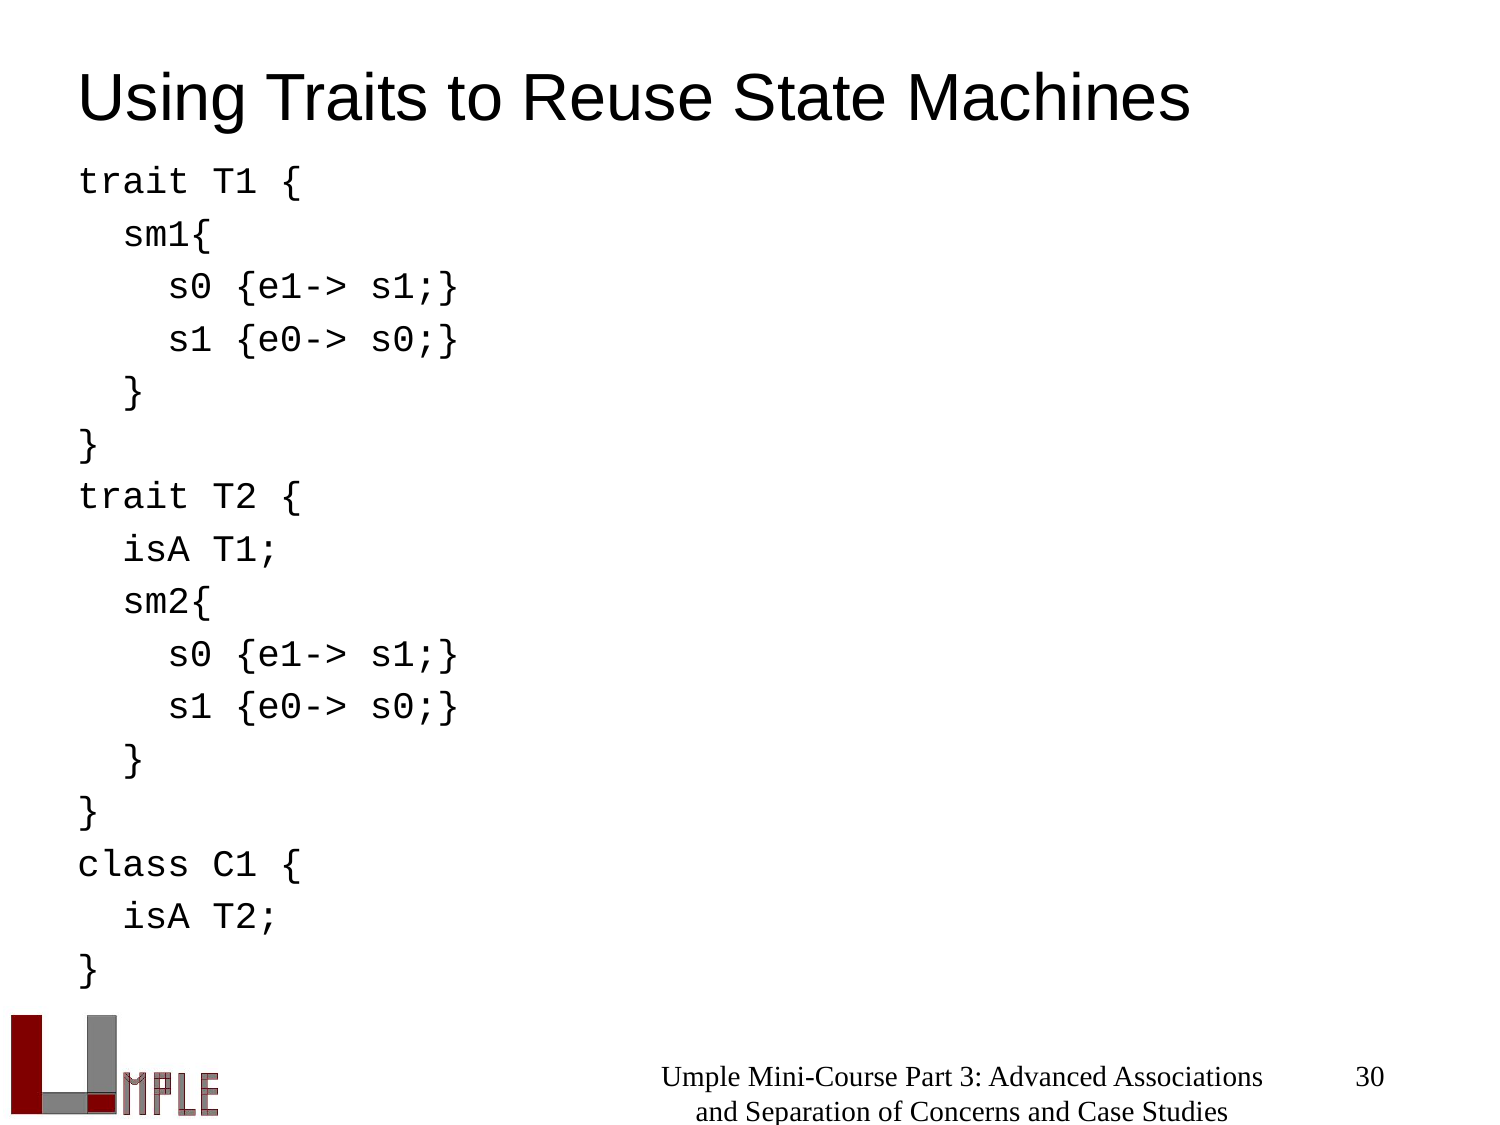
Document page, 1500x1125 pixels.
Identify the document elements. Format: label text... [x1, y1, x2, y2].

title Using Traits to Reuse State Machines [62, 37, 1413, 149]
footer Umple Mini-Course Part 3: Advanced Associations and Separation of Concerns and Case Studies [624, 1050, 1300, 1125]
list trait T1 { sm1{ s0 {e1-> s1;} s1 {e0-> s0;} } } trait T2 { isA T1; sm2{ s0 {e1-> s1;} s1 {e0-> s0;} } } class C1 { isA T2; } [62, 149, 1413, 1013]
slide_number 30 [1325, 1050, 1400, 1125]
picture [3, 1006, 224, 1125]
